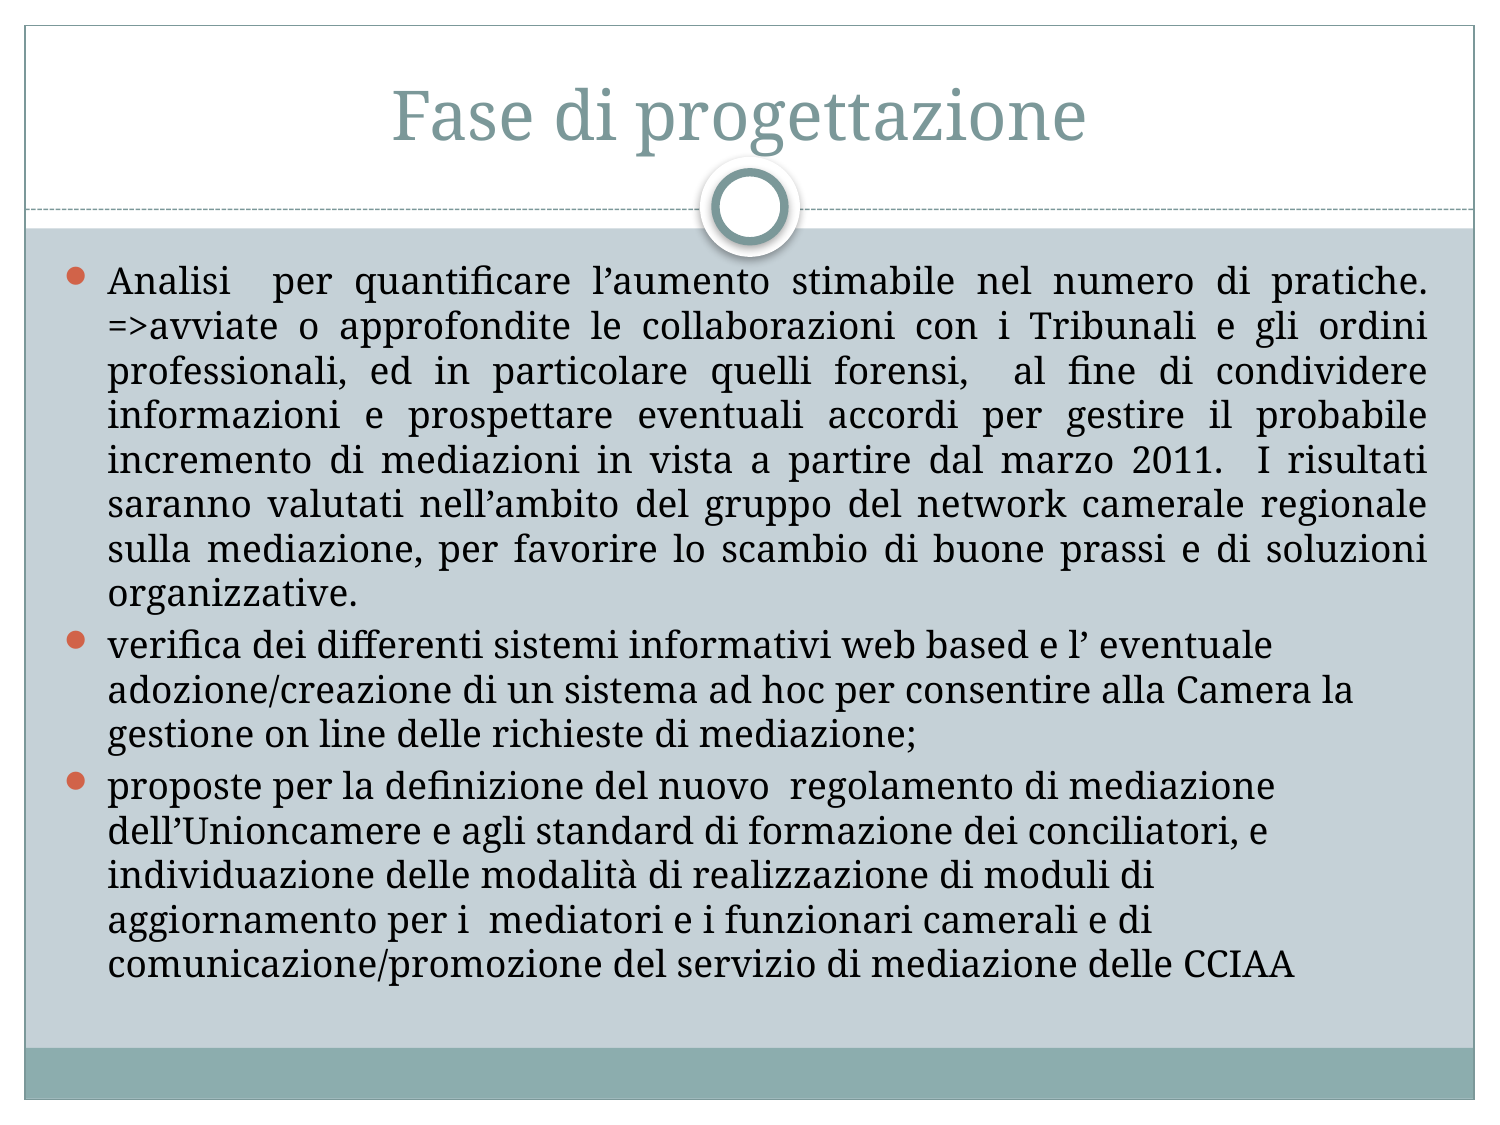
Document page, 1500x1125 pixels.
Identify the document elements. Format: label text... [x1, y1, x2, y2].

title Fase di progettazione [49, 37, 1450, 162]
list Analisi per quantificare l’aumento stimabile nel numero di pratiche. =>avviate o approfondite le collaborazioni con i Tribunali e gli ordini professionali, ed in particolare quelli forensi, al fine di condividere informazioni e prospettare eventuali accordi per gestire il probabile incremento di mediazioni in vista a partire dal marzo 2011. I risultati saranno valutati nell’ambito del gruppo del network camerale regionale sulla mediazione, per favorire lo scambio di buone prassi e di soluzioni organizzative. verifica dei differenti sistemi informativi web based e l’ eventuale adozione/creazione di un sistema ad hoc per consentire alla Camera la gestione on line delle richieste di mediazione; proposte per la definizione del nuovo regolamento di mediazione dell’Unioncamere e agli standard di formazione dei conciliatori, e individuazione delle modalità di realizzazione di moduli di aggiornamento per i mediatori e i funzionari camerali e di comunicazione/promozione del servizio di mediazione delle CCIAA [49, 250, 1445, 1001]
